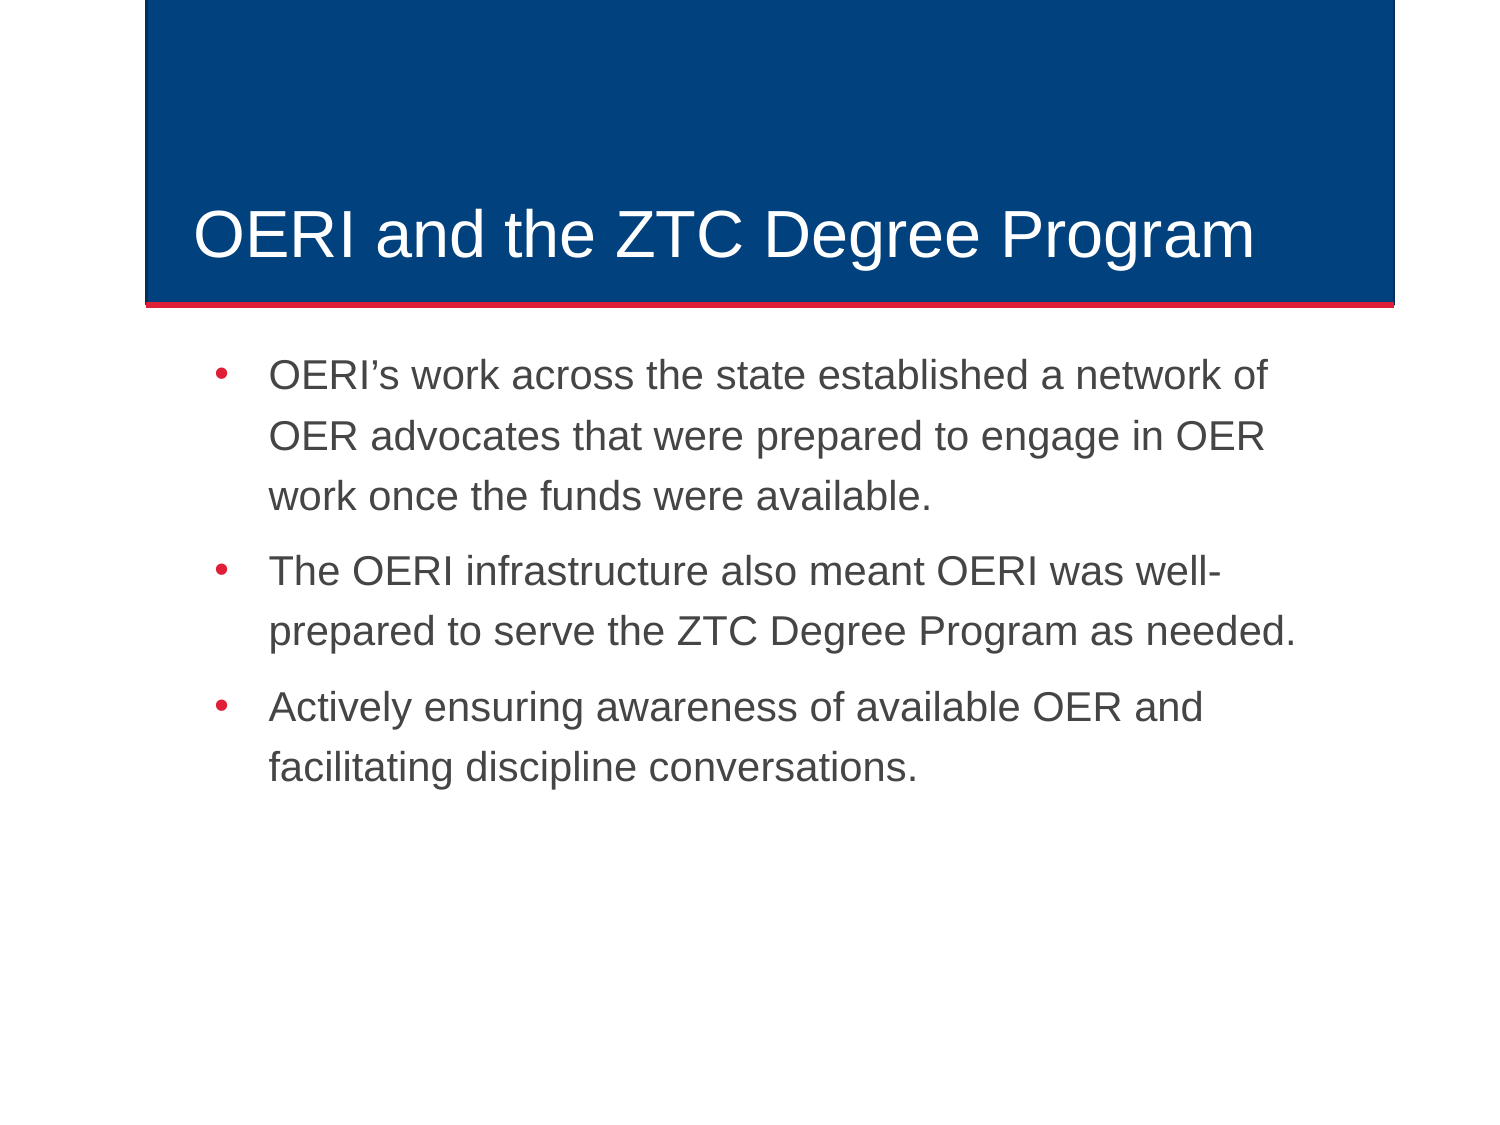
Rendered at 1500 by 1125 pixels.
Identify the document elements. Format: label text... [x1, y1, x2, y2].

title OERI and the ZTC Degree Program [178, 132, 1361, 280]
list OERI’s work across the state established a network of OER advocates that were prepared to engage in OER work once the funds were available. The OERI infrastructure also meant OERI was well-prepared to serve the ZTC Degree Program as needed. Actively ensuring awareness of available OER and facilitating discipline conversations. [178, 330, 1361, 994]
